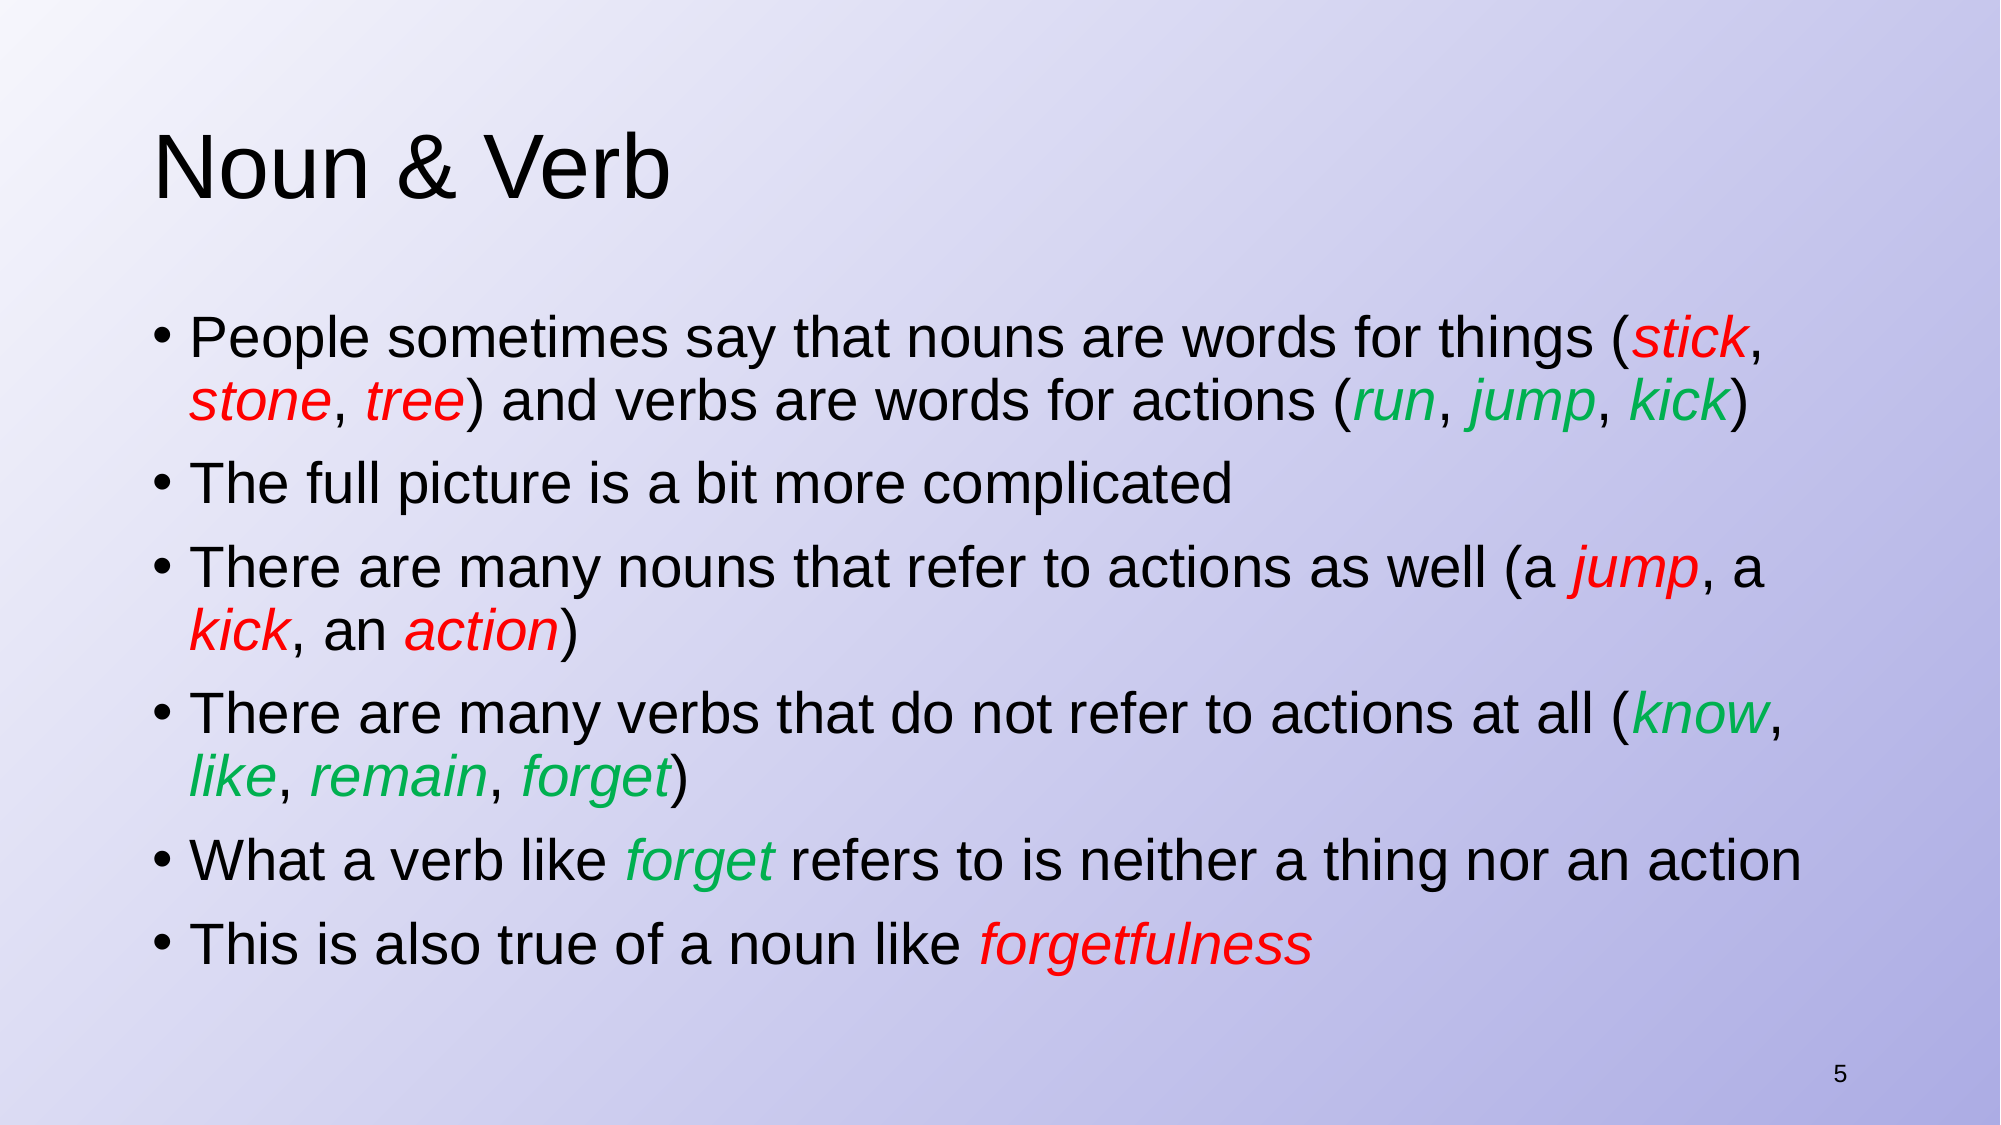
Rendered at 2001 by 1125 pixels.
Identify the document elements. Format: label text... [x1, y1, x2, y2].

title Noun & Verb [137, 59, 1863, 278]
list People sometimes say that nouns are words for things (stick, stone, tree) and verbs are words for actions (run, jump, kick) The full picture is a bit more complicated There are many nouns that refer to actions as well (a jump, a kick, an action) There are many verbs that do not refer to actions at all (know, like, remain, forget) What a verb like forget refers to is neither a thing nor an action This is also true of a noun like forgetfulness [137, 299, 1863, 1014]
slide_number 5 [1412, 1042, 1863, 1103]
